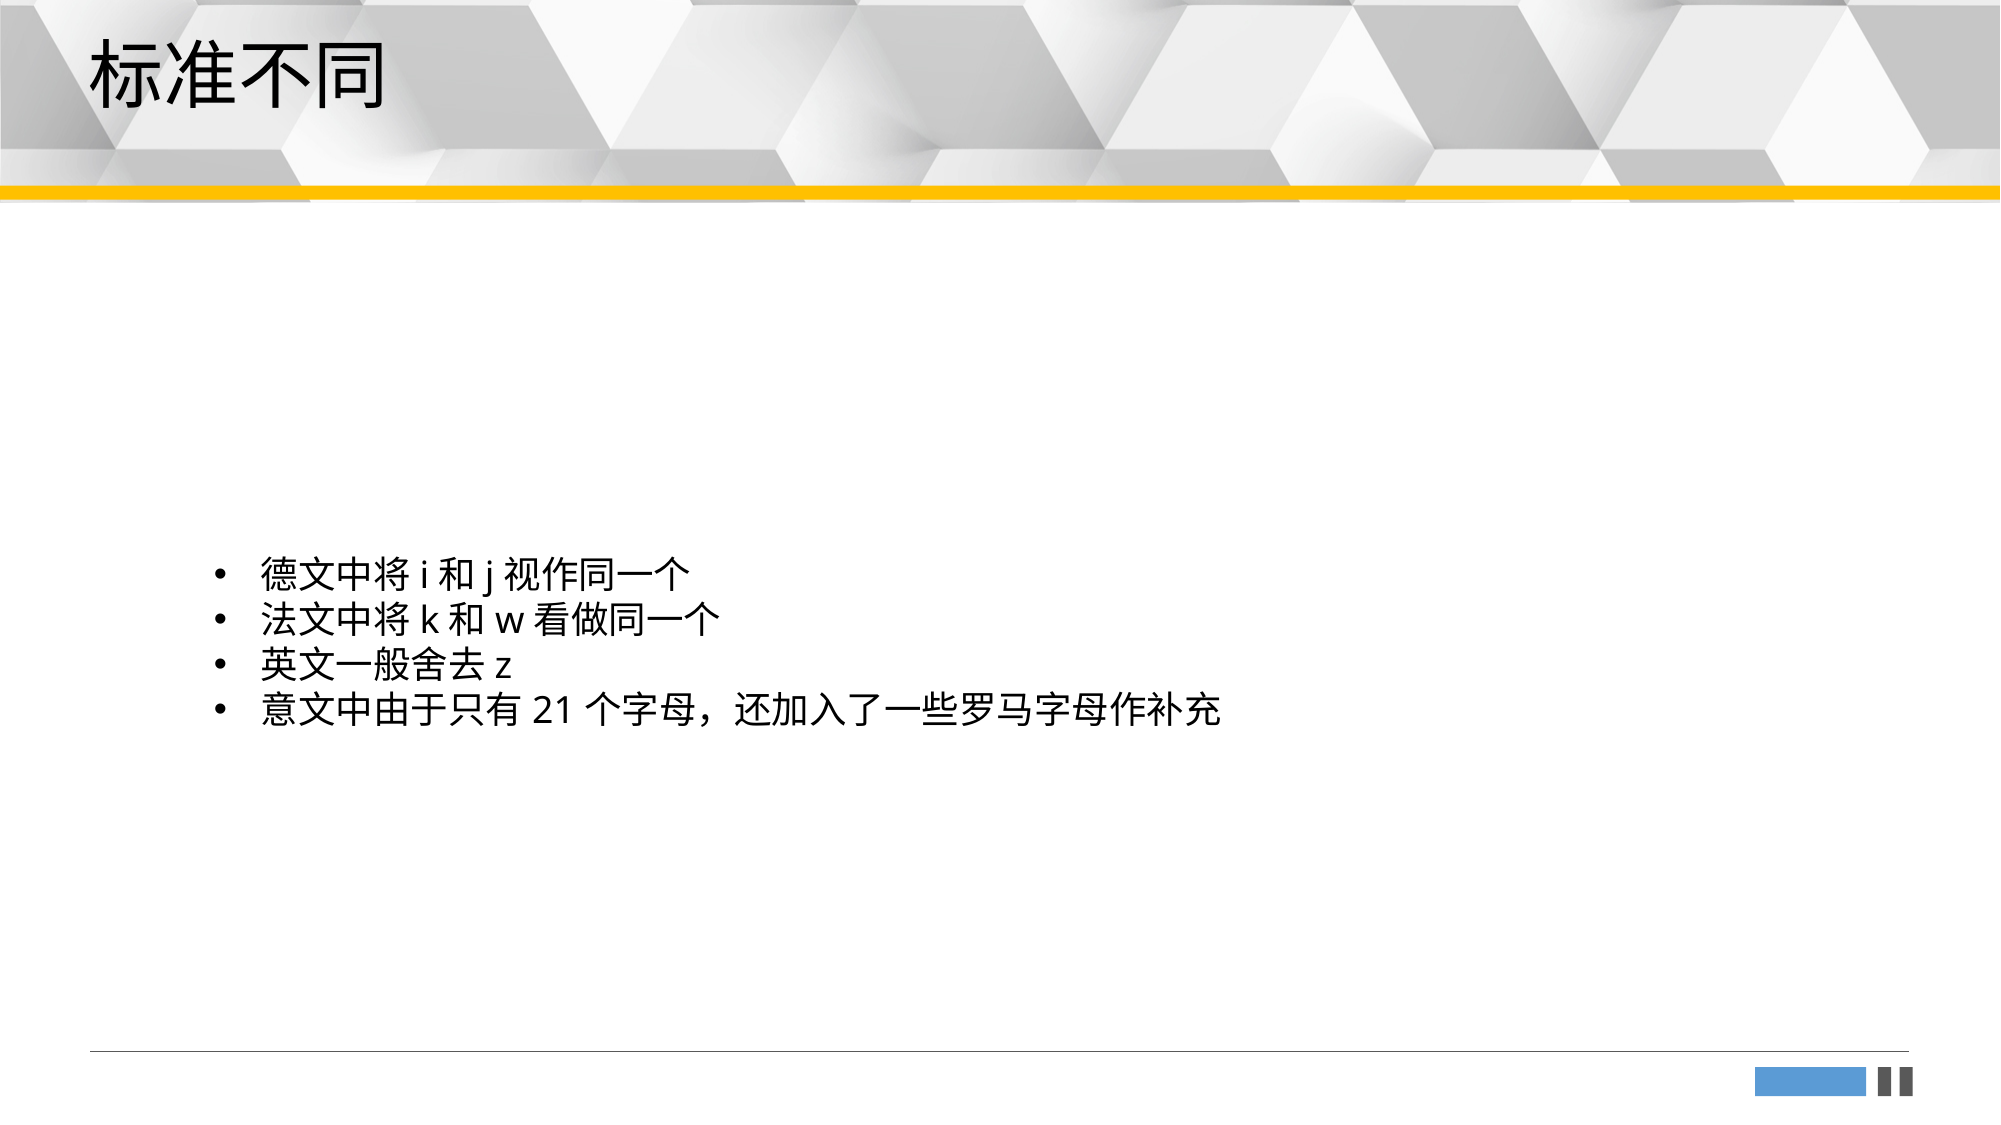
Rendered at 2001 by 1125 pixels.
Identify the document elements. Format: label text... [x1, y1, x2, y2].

picture [0, 0, 2000, 185]
list 标准不同 [73, 30, 1901, 127]
text_box 德文中将i和j视作同一个 法文中将k和w看做同一个 英文一般舍去z 意文中由于只有21个字母，还加入了一些罗马字母作补充 [199, 543, 1237, 739]
